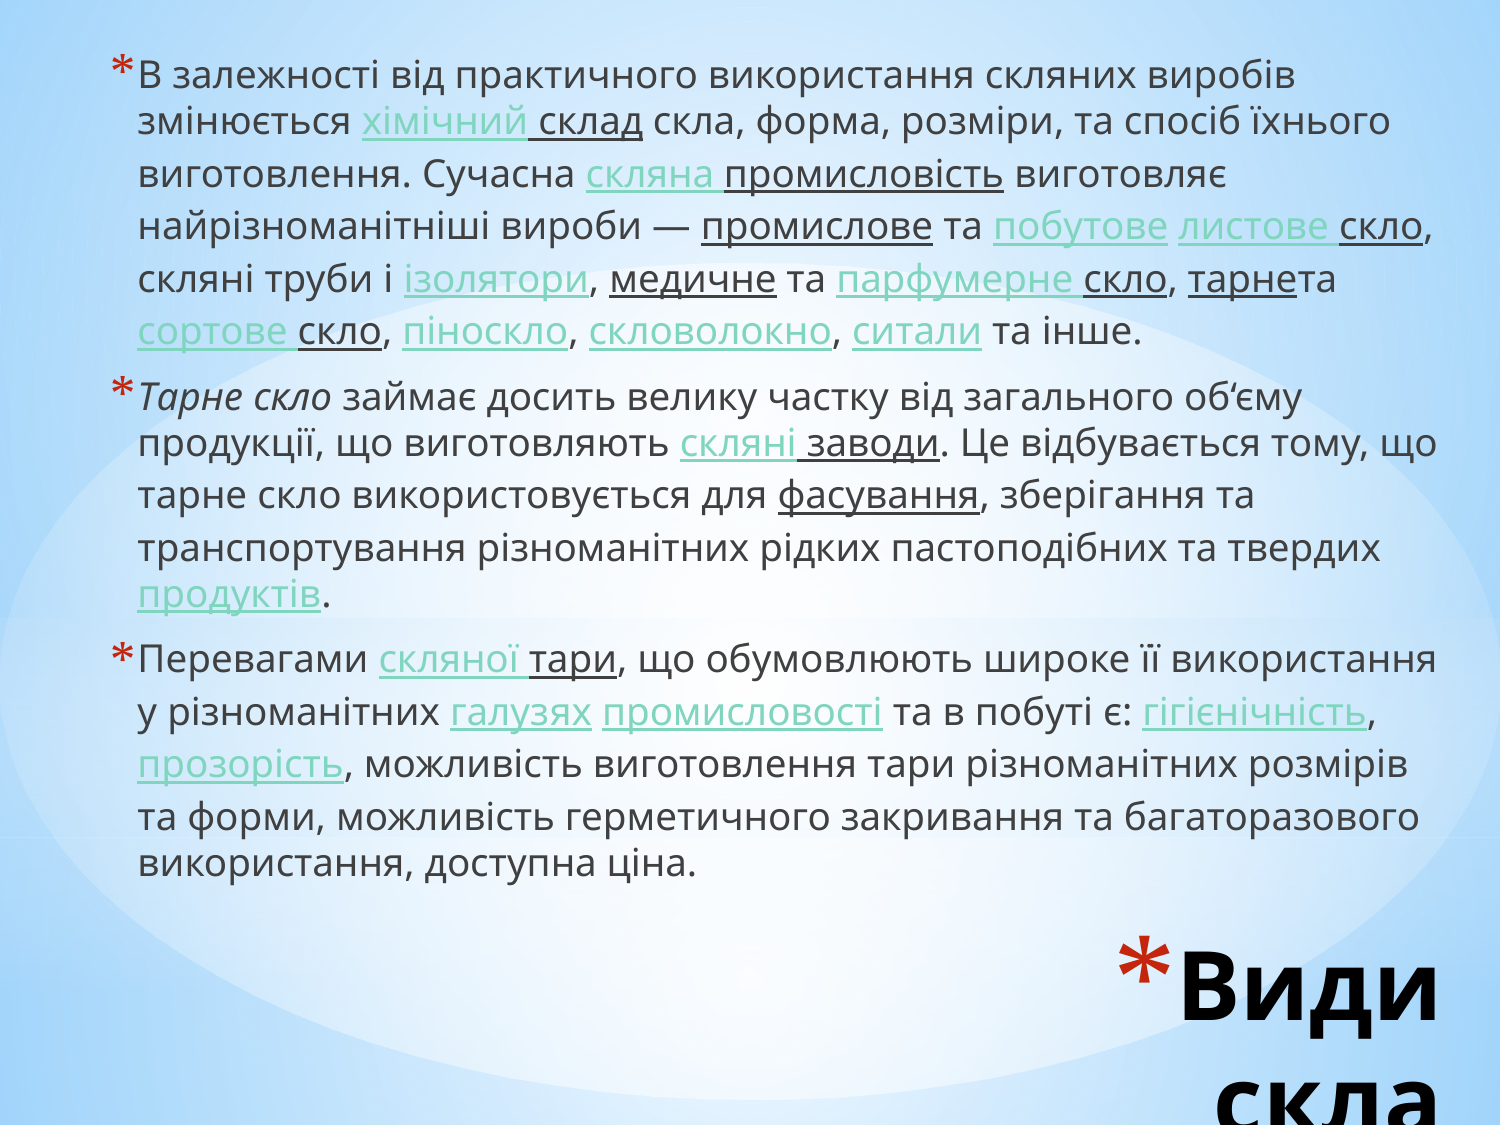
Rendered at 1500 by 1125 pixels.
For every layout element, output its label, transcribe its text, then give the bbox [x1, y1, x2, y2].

list В залежності від практичного використання скляних виробів змінюється хімічний склад скла, форма, розміри, та спосіб їхнього виготовлення. Сучасна скляна промисловість виготовляє найрізноманітніші вироби — промислове та побутове листове скло, скляні труби і ізолятори, медичне та парфумерне скло, тарнета сортове скло, піноскло, скловолокно, ситали та інше. Тарне скло займає досить велику частку від загального об‘єму продукції, що виготовляють скляні заводи. Це відбувається тому, що тарне скло використовується для фасування, зберігання та транспортування різноманітних рідких пастоподібних та твердих продуктів. Перевагами скляної тари, що обумовлюють широке її використання у різноманітних галузях промисловості та в побуті є: гігієнічність, прозорість, можливість виготовлення тари різноманітних розмірів та форми, можливість герметичного закривання та багаторазового використання, доступна ціна. [88, 42, 1471, 894]
title Види скла [868, 916, 1457, 1105]
